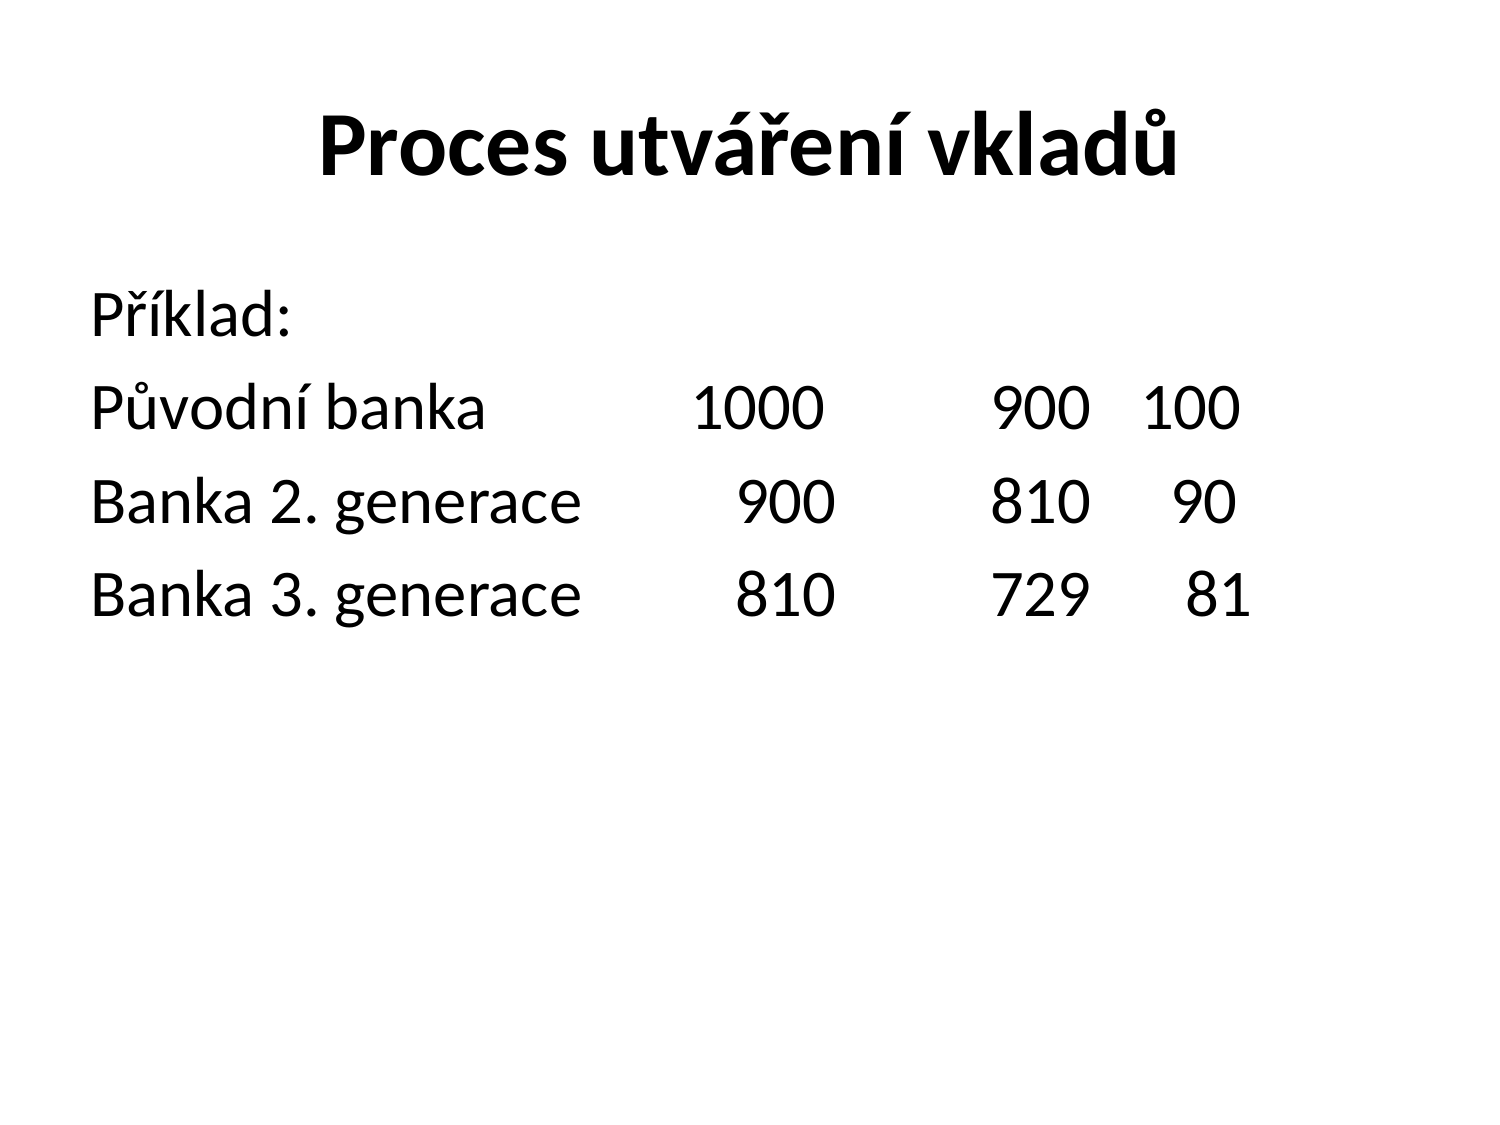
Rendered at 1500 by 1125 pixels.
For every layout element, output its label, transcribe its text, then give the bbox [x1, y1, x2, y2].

list Příklad: Původní banka 1000 900 100 Banka 2. generace 900 810 90 Banka 3. generace 810 729 81 [75, 262, 1425, 1005]
title Proces utváření vkladů [75, 45, 1425, 233]
